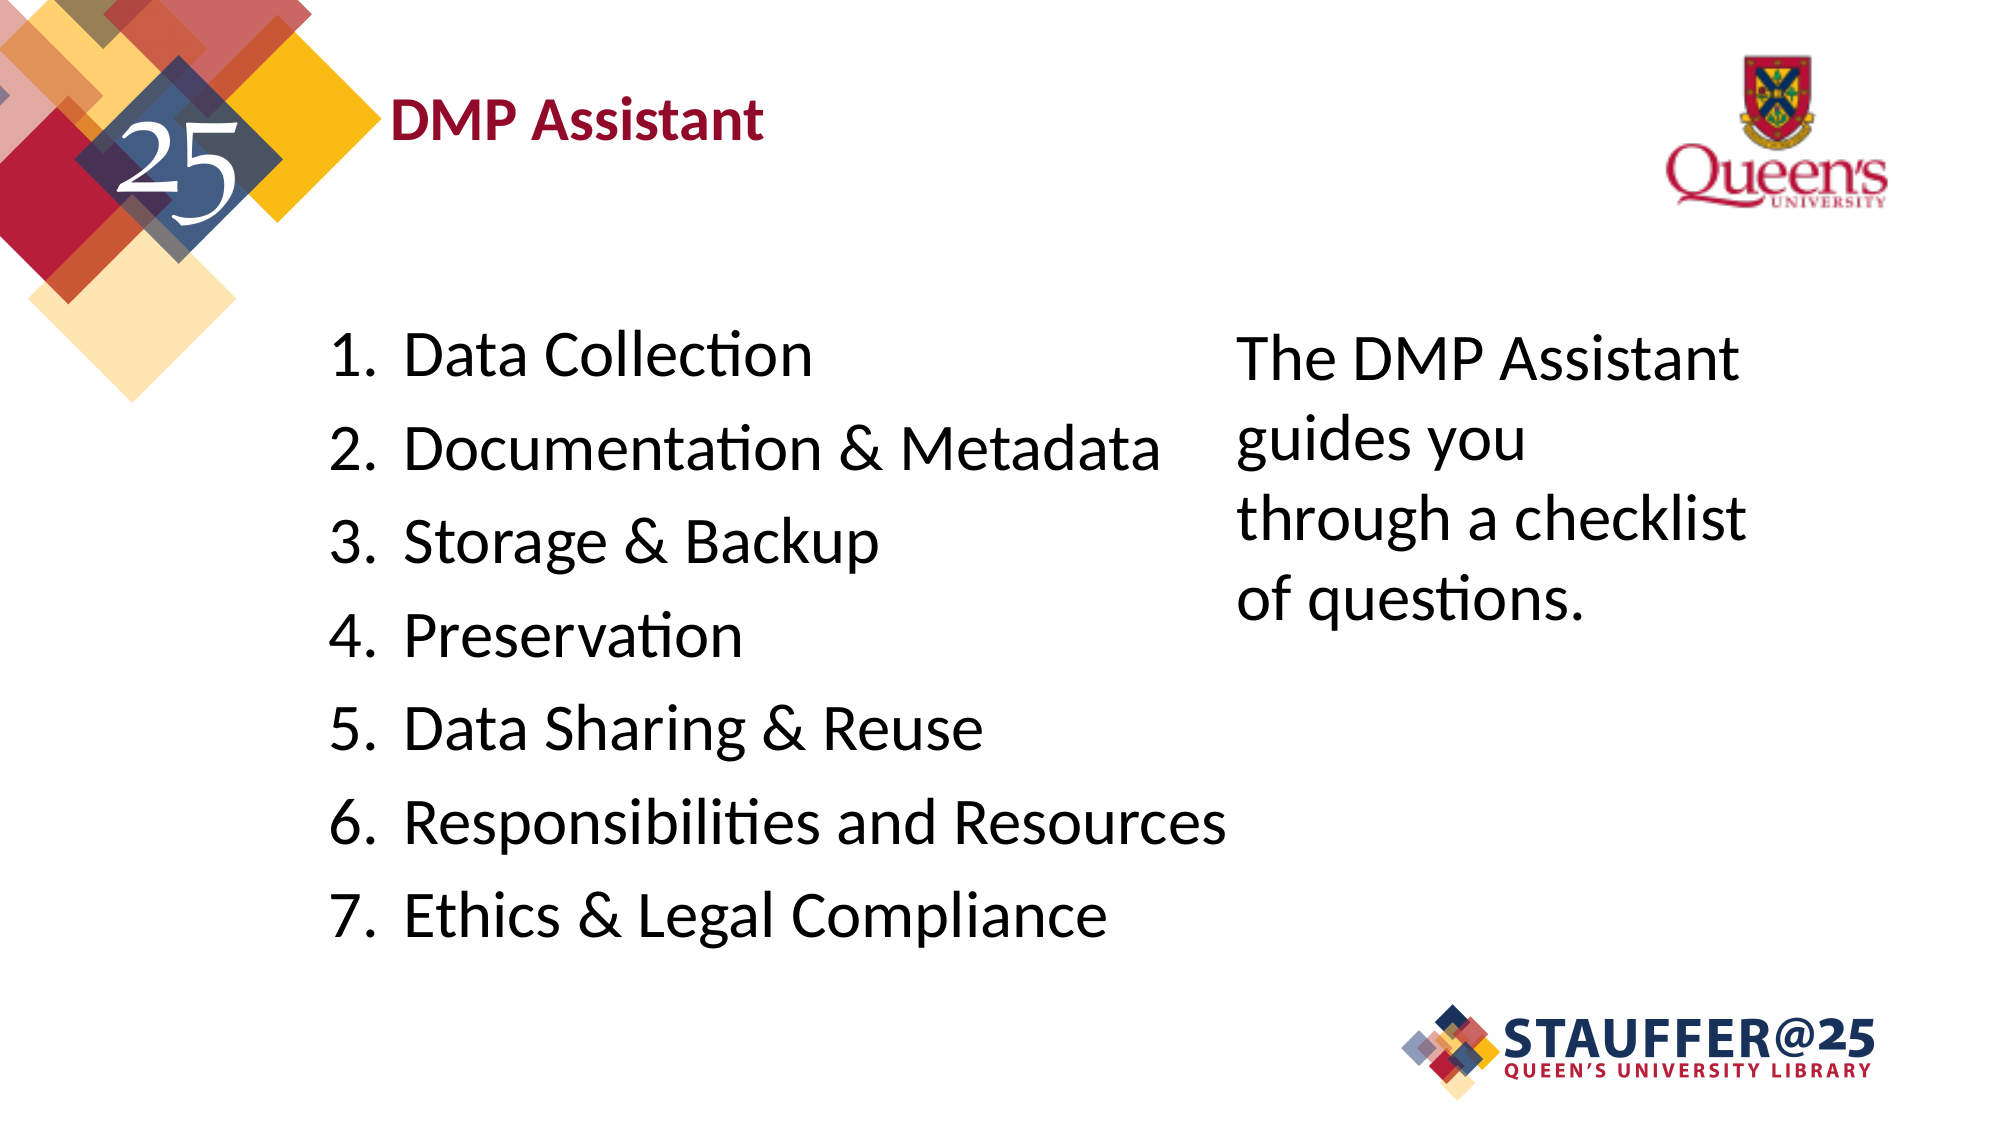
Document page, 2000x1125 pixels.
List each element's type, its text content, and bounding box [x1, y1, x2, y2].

picture [0, 0, 382, 403]
text_box The DMP Assistant guides you through a checklist of questions. [1236, 313, 1750, 830]
text_box Data Collection Documentation & Metadata Storage & Backup Preservation Data Sharing & Reuse Responsibilities and Resources Ethics & Legal Compliance [328, 310, 1237, 992]
picture [1378, 982, 1897, 1123]
title DMP Assistant [389, 36, 1595, 220]
